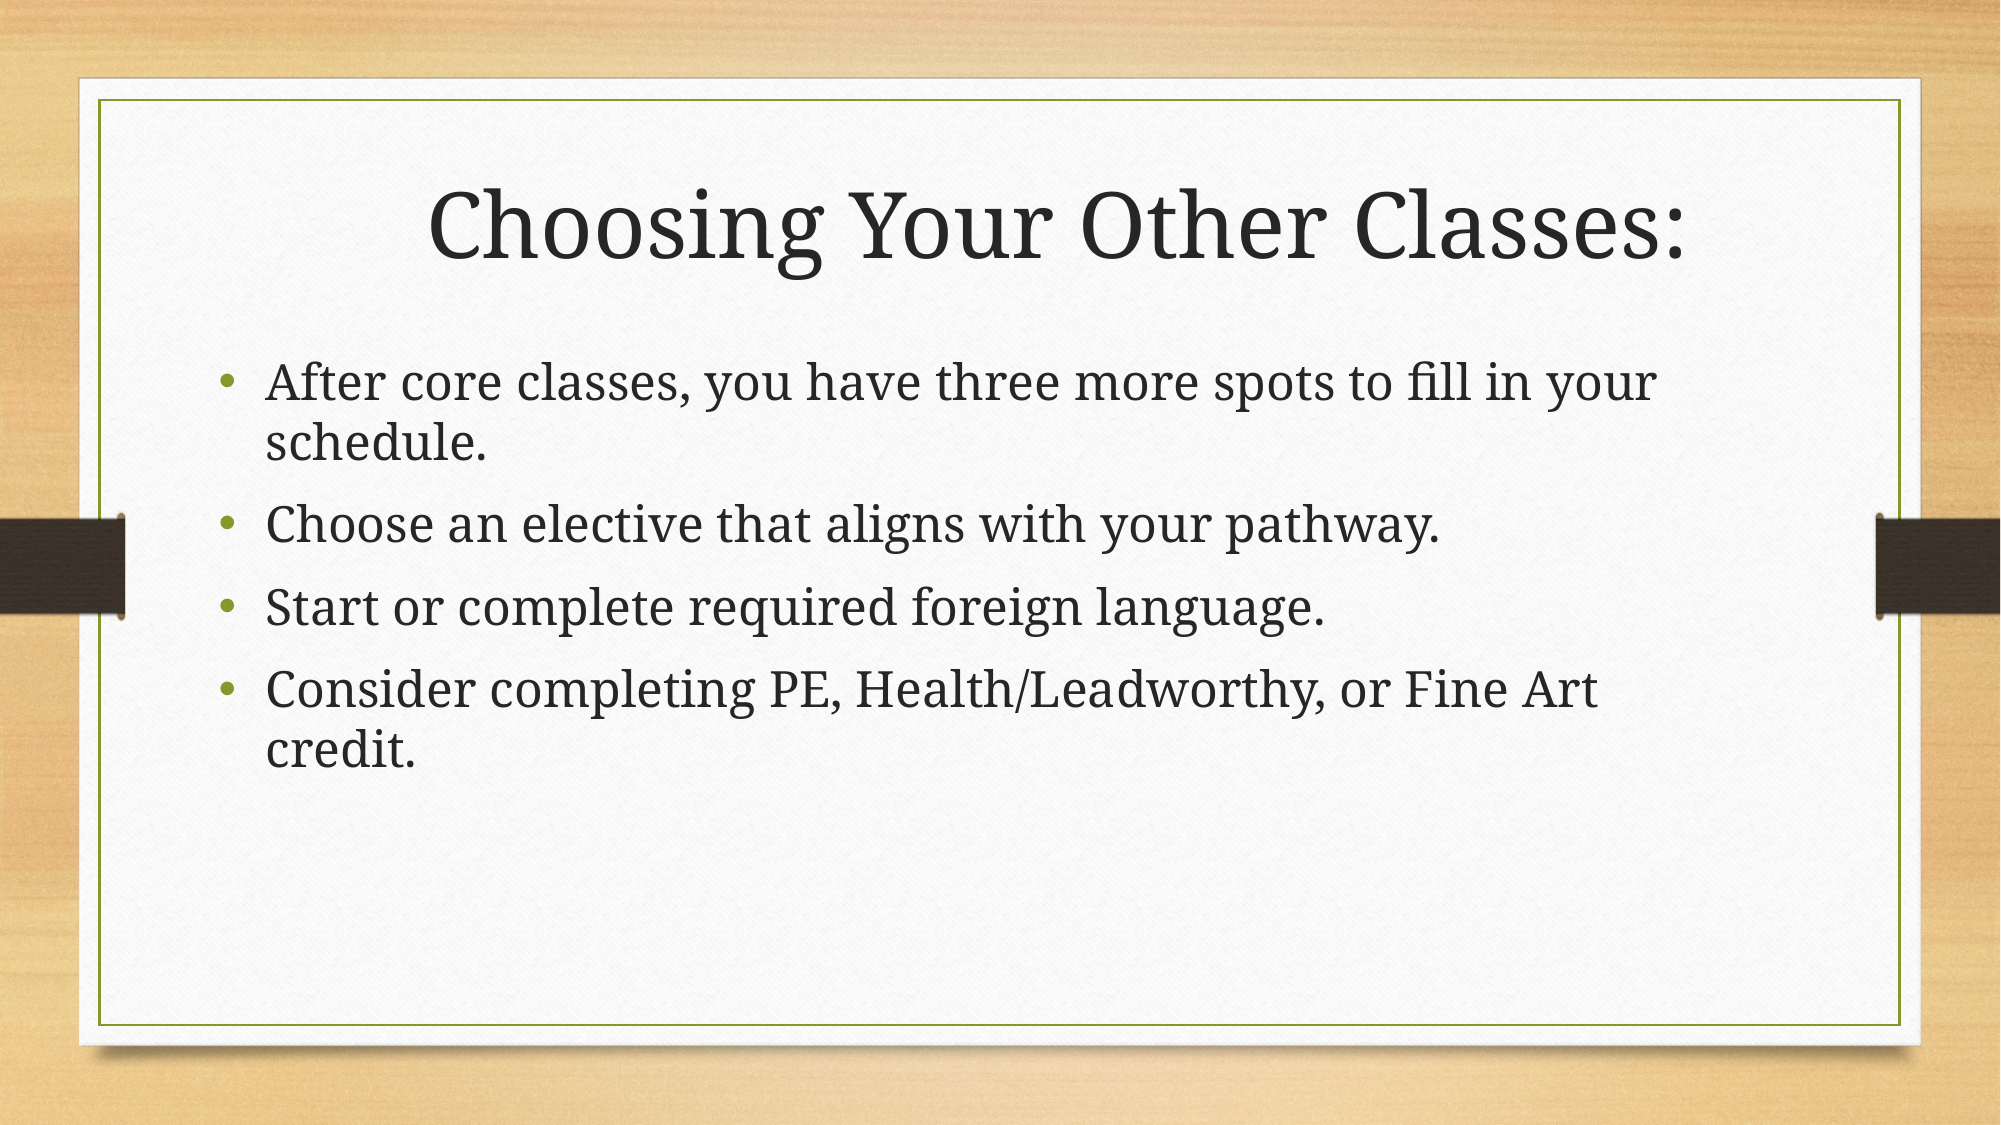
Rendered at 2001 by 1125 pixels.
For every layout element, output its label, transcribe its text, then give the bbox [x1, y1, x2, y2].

text_box Choosing Your Other Classes: [411, 159, 1826, 284]
list After core classes, you have three more spots to fill in your schedule. Choose an elective that aligns with your pathway. Start or complete required foreign language. Consider completing PE, Health/Leadworthy, or Fine Art credit. [203, 342, 1682, 1021]
picture [0, 0, 2001, 1125]
